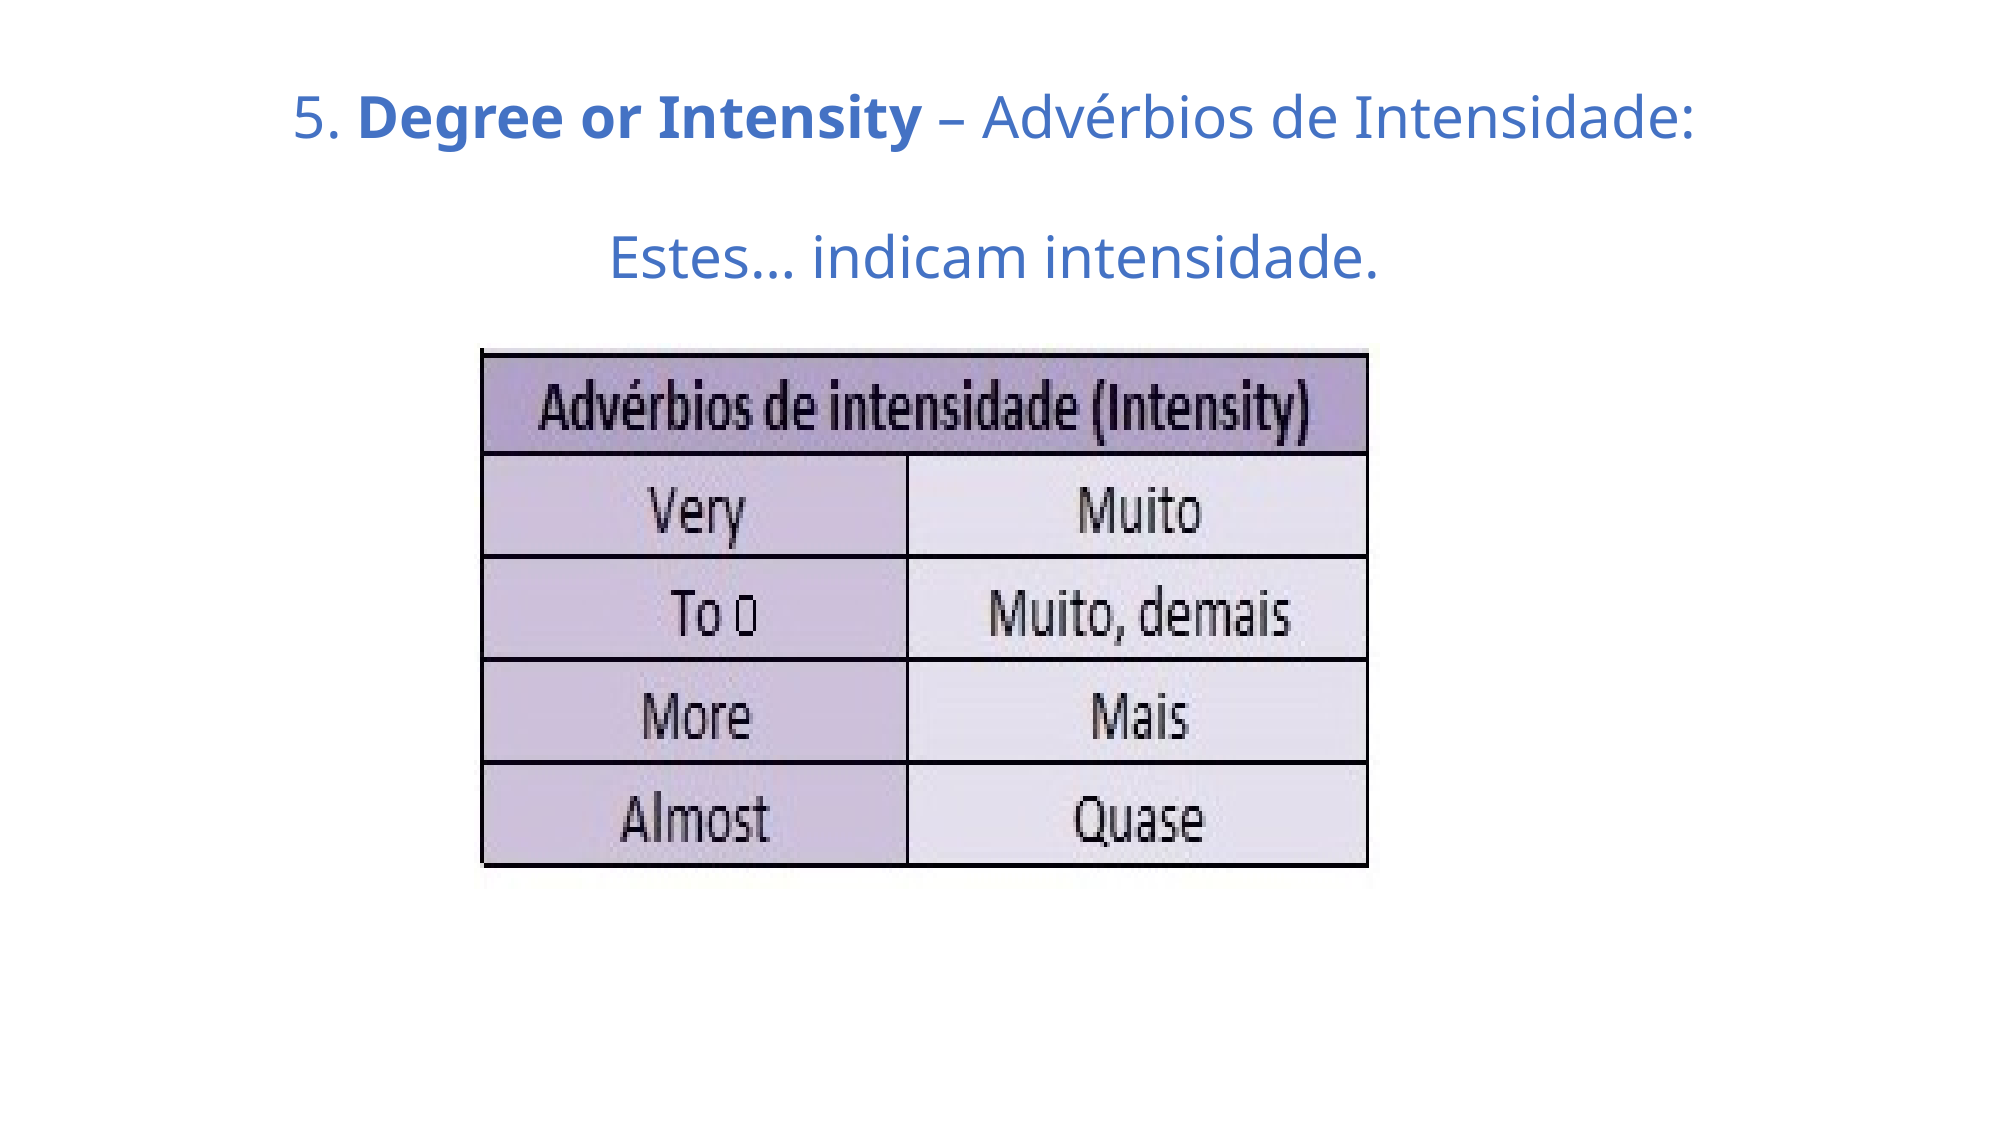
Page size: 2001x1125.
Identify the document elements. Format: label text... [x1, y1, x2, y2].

text_box 5. Degree or Intensity – Advérbios de Intensidade: Estes… indicam intensidade. [70, 72, 1919, 438]
picture [474, 343, 1380, 889]
